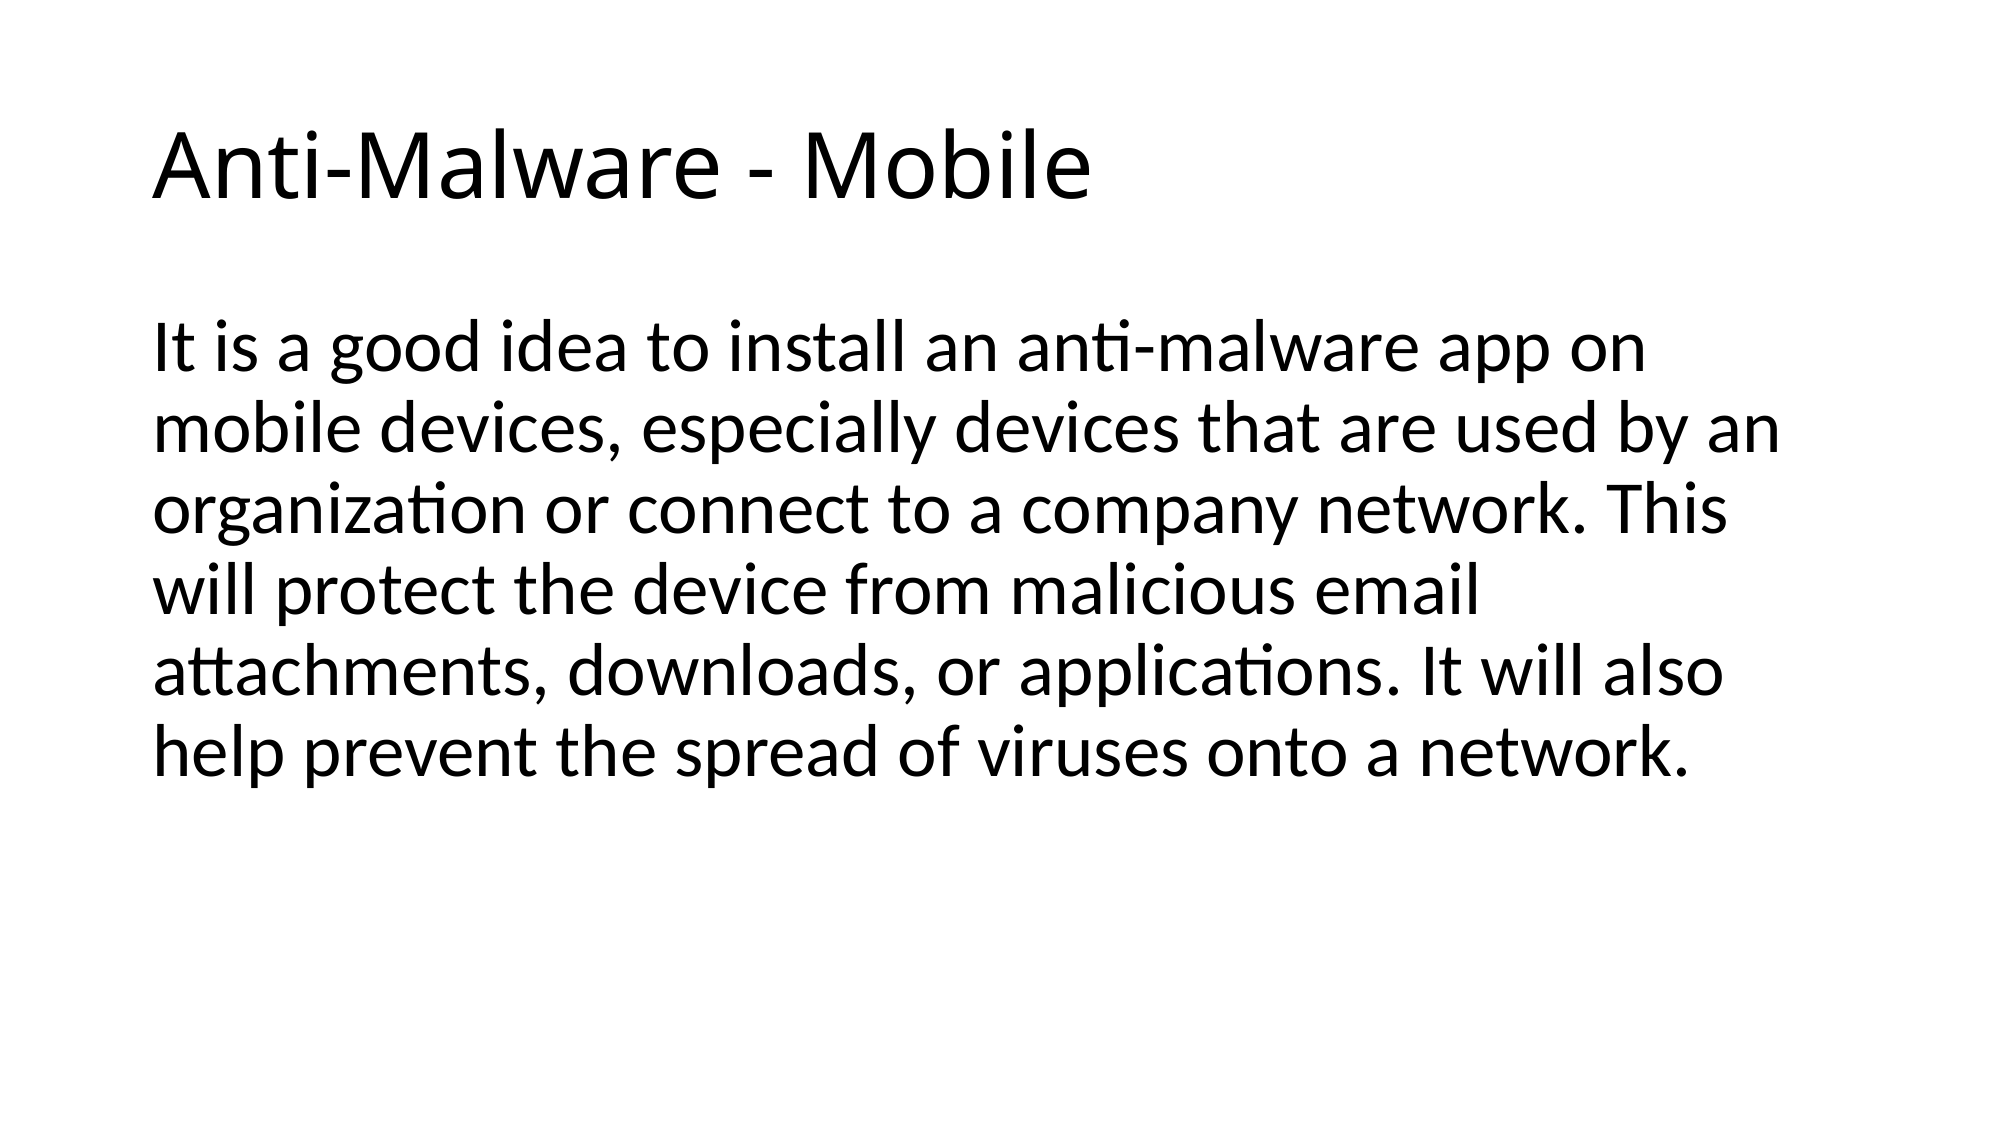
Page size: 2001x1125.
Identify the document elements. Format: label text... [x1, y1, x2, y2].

list It is a good idea to install an anti-malware app on mobile devices, especially devices that are used by an organization or connect to a company network. This will protect the device from malicious email attachments, downloads, or applications. It will also help prevent the spread of viruses onto a network. [137, 299, 1863, 1014]
title Anti-Malware - Mobile [137, 59, 1863, 278]
